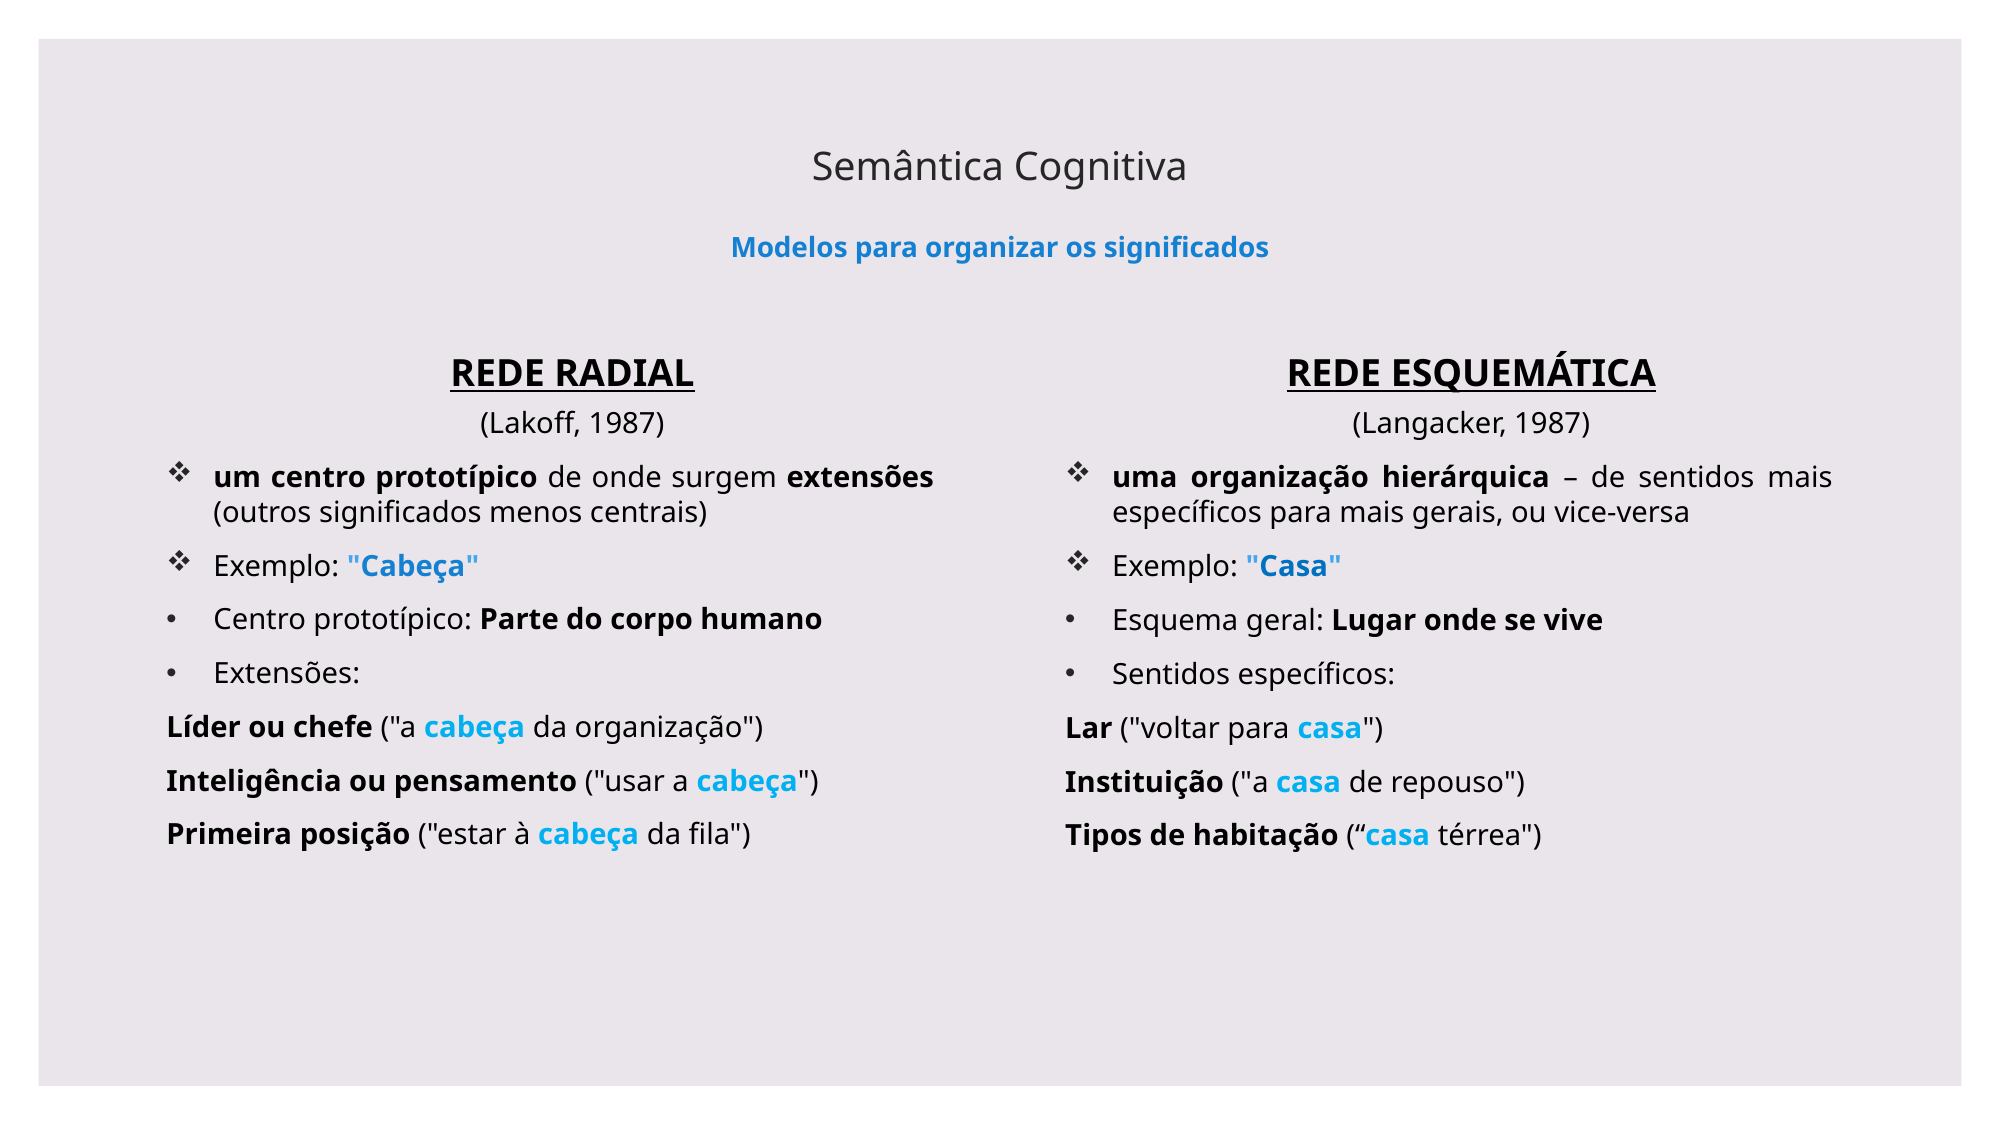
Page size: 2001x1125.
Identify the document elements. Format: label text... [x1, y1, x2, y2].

title Semântica Cognitiva Modelos para organizar os significados [174, 138, 1825, 321]
text_box REDE ESQUEMÁTICA (Langacker, 1987) uma organização hierárquica – de sentidos mais específicos para mais gerais, ou vice-versa Exemplo: "Casa" Esquema geral: Lugar onde se vive Sentidos específicos: Lar ("voltar para casa") Instituição ("a casa de repouso") Tipos de habitação (“casa térrea") [1020, 341, 1848, 931]
list REDE RADIAL (Lakoff, 1987) um centro prototípico de onde surgem extensões (outros significados menos centrais) Exemplo: "Cabeça" Centro prototípico: Parte do corpo humano Extensões: Líder ou chefe ("a cabeça da organização") Inteligência ou pensamento ("usar a cabeça") Primeira posição ("estar à cabeça da fila") [121, 341, 949, 931]
